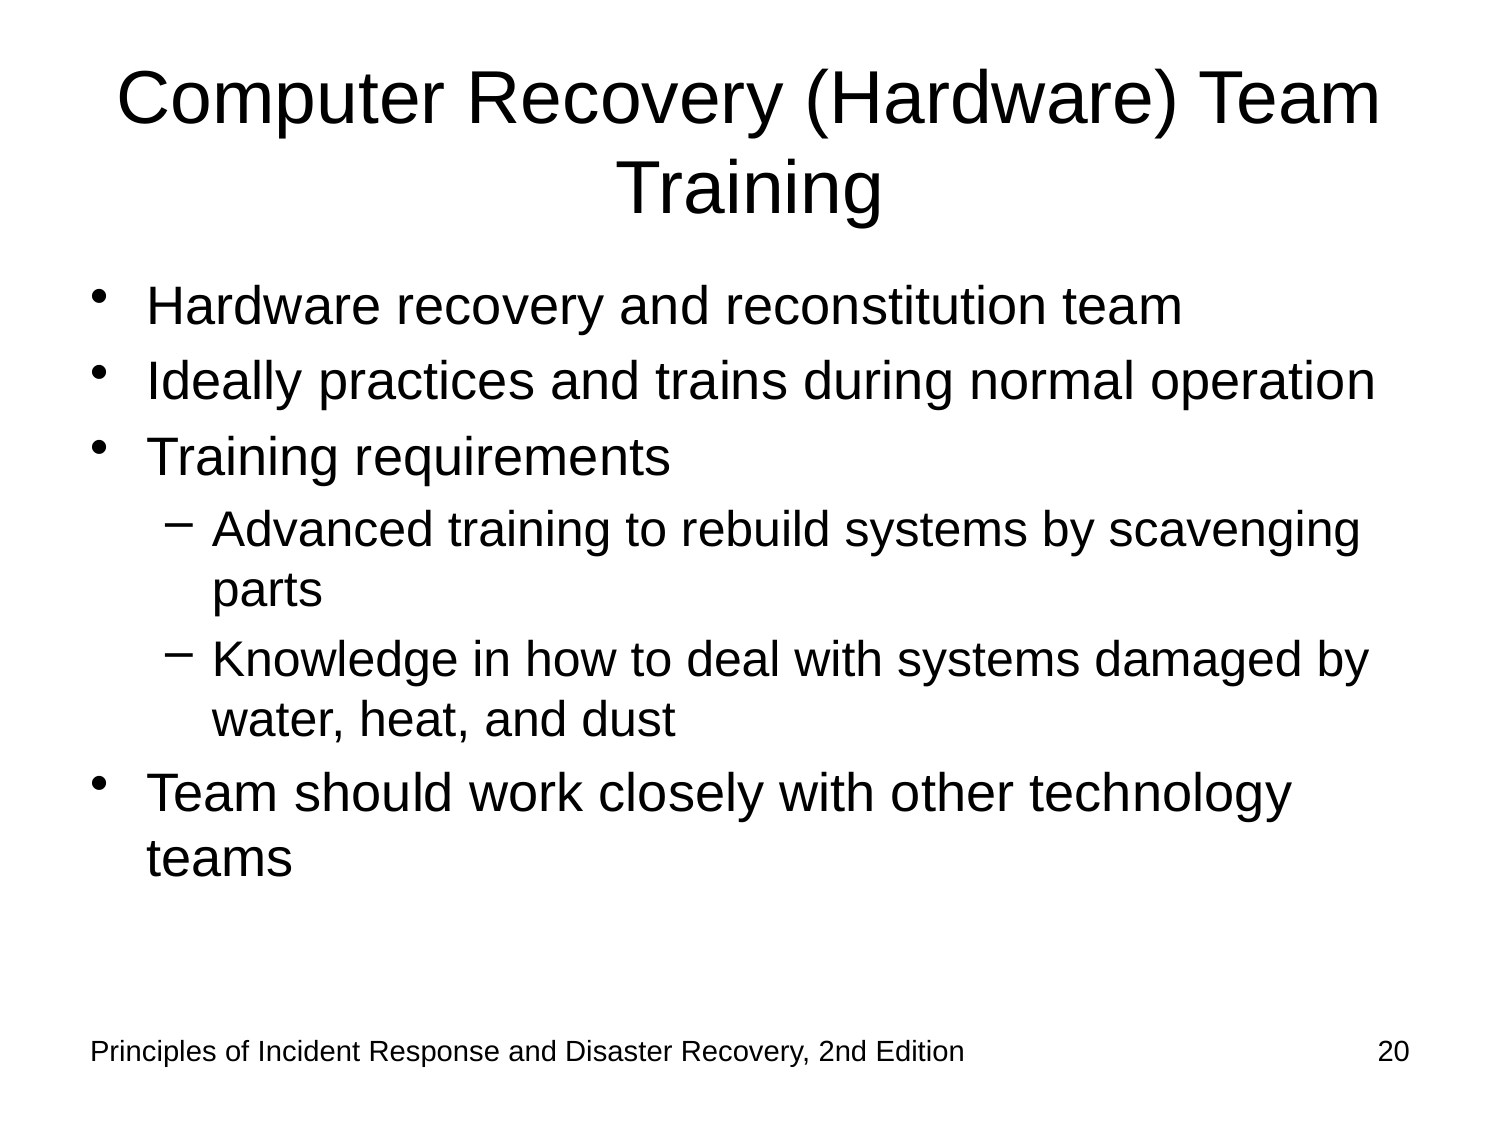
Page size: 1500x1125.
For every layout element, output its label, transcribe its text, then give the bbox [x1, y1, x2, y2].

slide_number 20 [1074, 1024, 1425, 1103]
footer Principles of Incident Response and Disaster Recovery, 2nd Edition [75, 1024, 988, 1103]
title Computer Recovery (Hardware) Team Training [75, 45, 1425, 233]
list Hardware recovery and reconstitution team Ideally practices and trains during normal operation Training requirements Advanced training to rebuild systems by scavenging parts Knowledge in how to deal with systems damaged by water, heat, and dust Team should work closely with other technology teams [75, 262, 1425, 1005]
